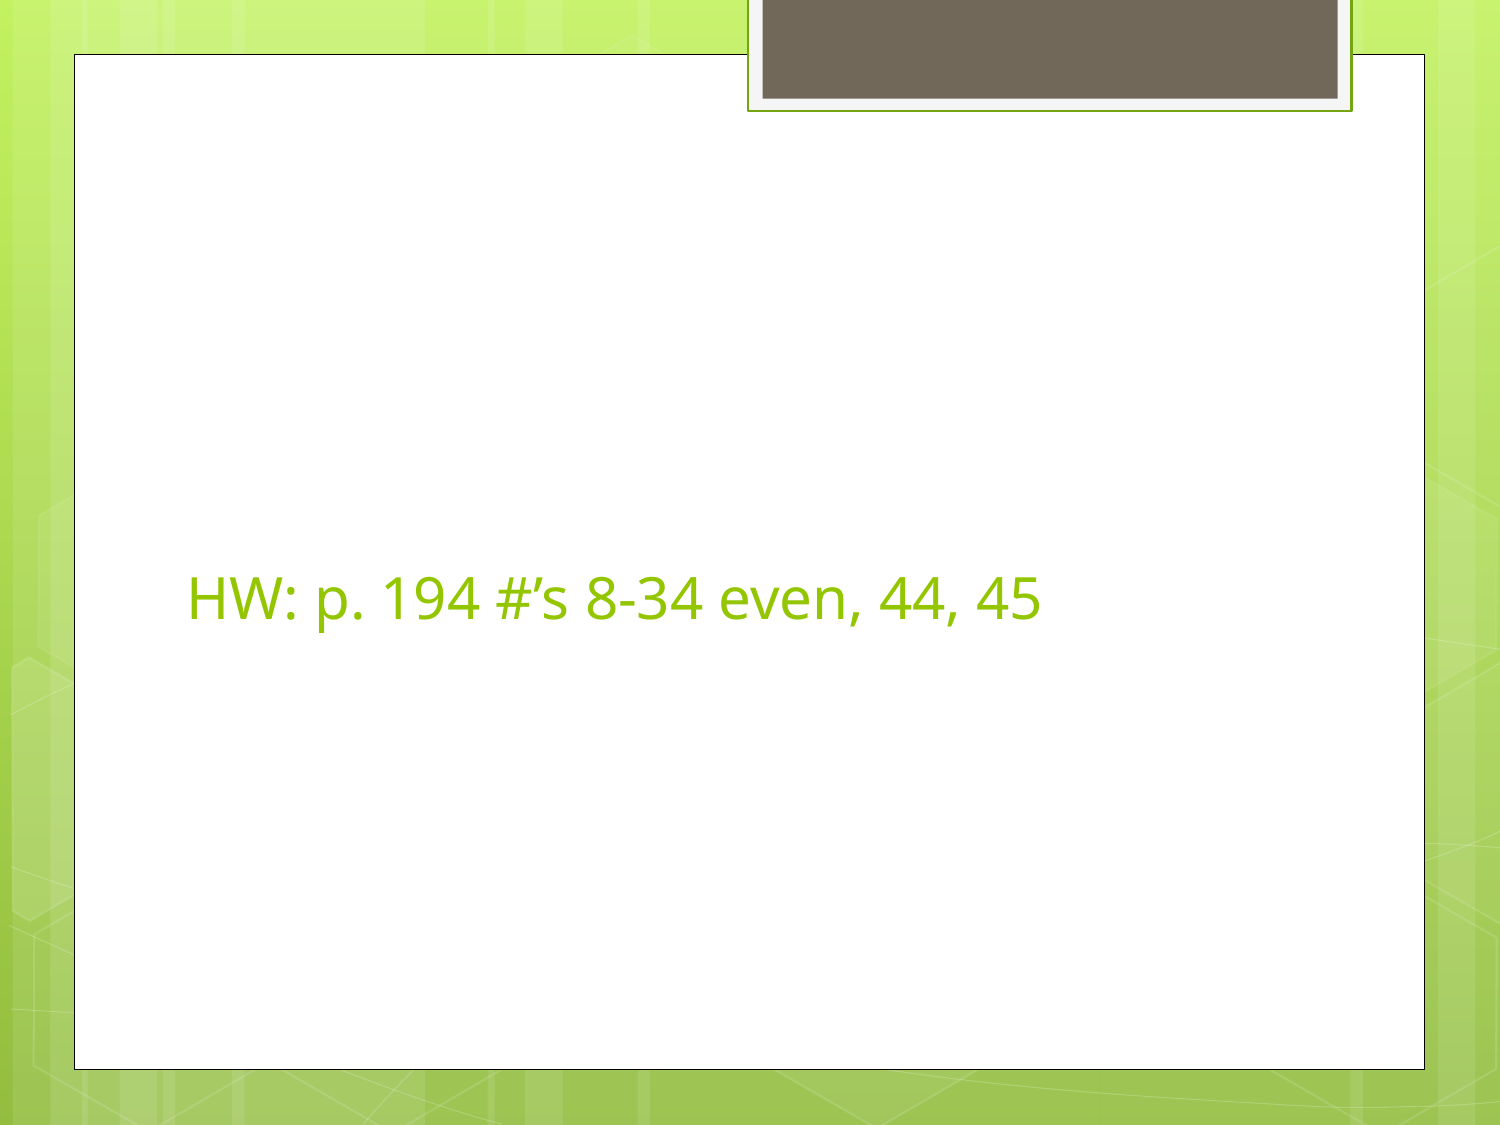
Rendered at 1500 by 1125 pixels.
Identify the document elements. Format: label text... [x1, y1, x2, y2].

title HW: p. 194 #’s 8-34 even, 44, 45 [171, 451, 1324, 639]
